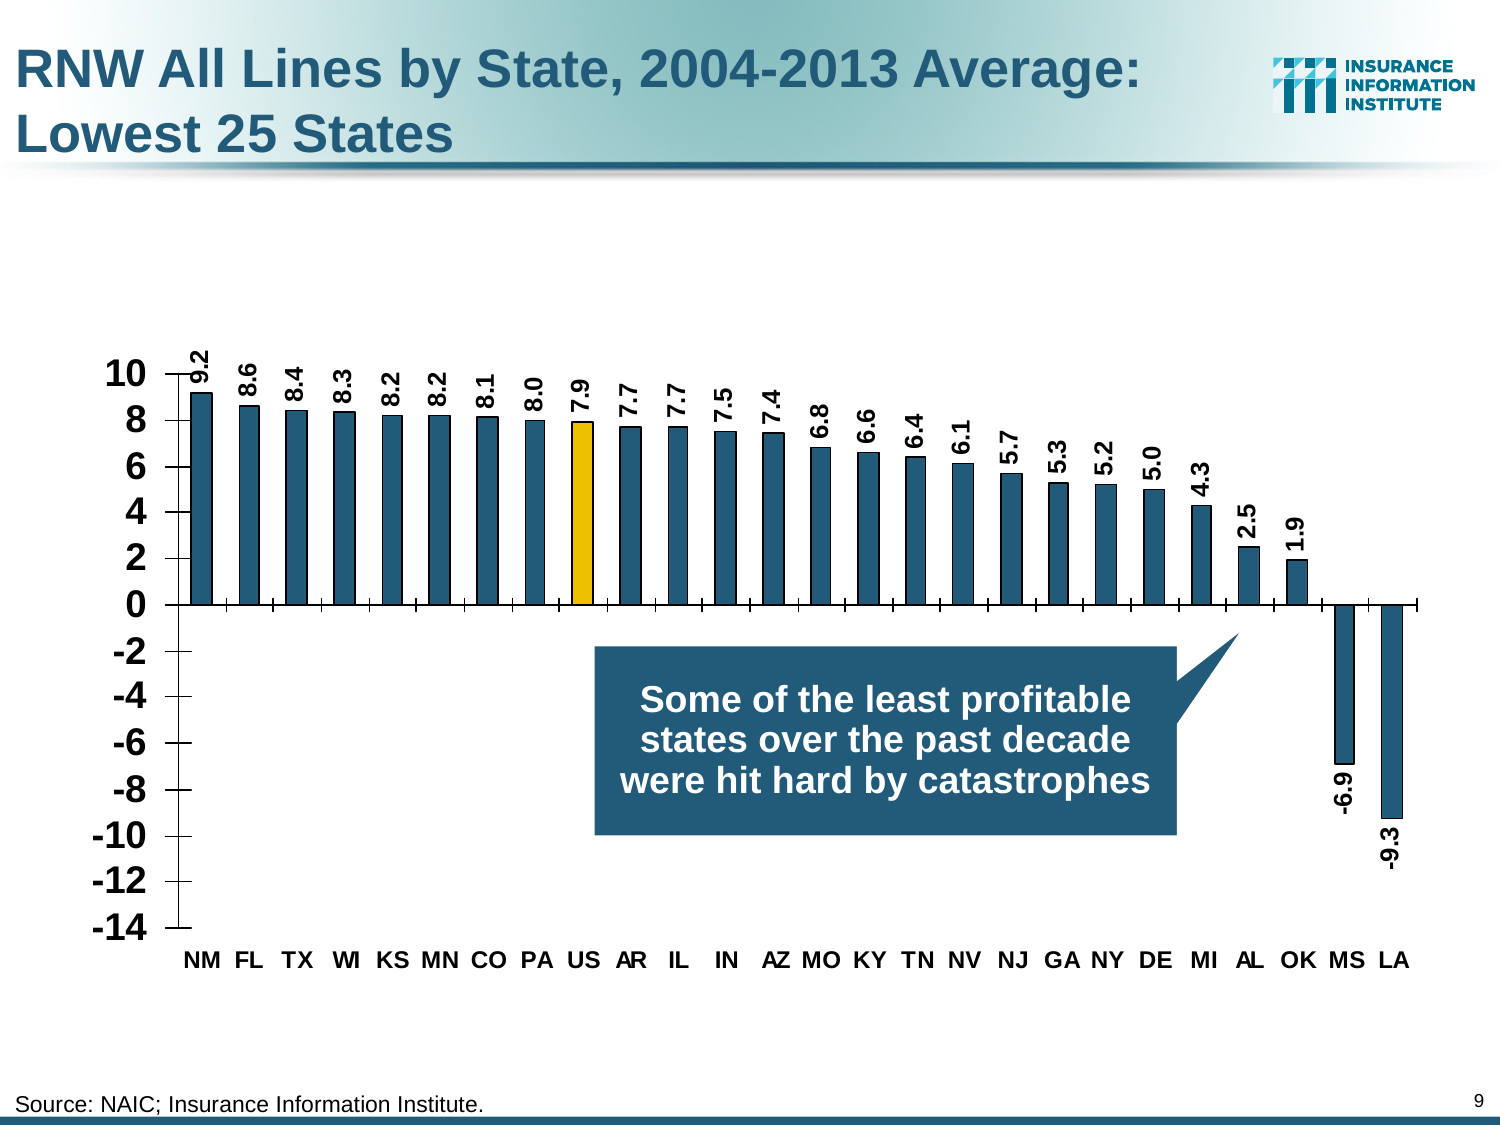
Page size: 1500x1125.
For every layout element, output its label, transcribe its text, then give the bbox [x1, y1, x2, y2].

picture [0, 0, 1500, 189]
text_box Source: NAIC; Insurance Information Institute. [0, 1074, 1436, 1125]
slide_number 9 [1436, 1091, 1485, 1112]
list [3, 296, 1491, 1068]
text_box RNW All Lines by State, 2004-2013 Average: Lowest 25 States [0, 0, 1319, 171]
